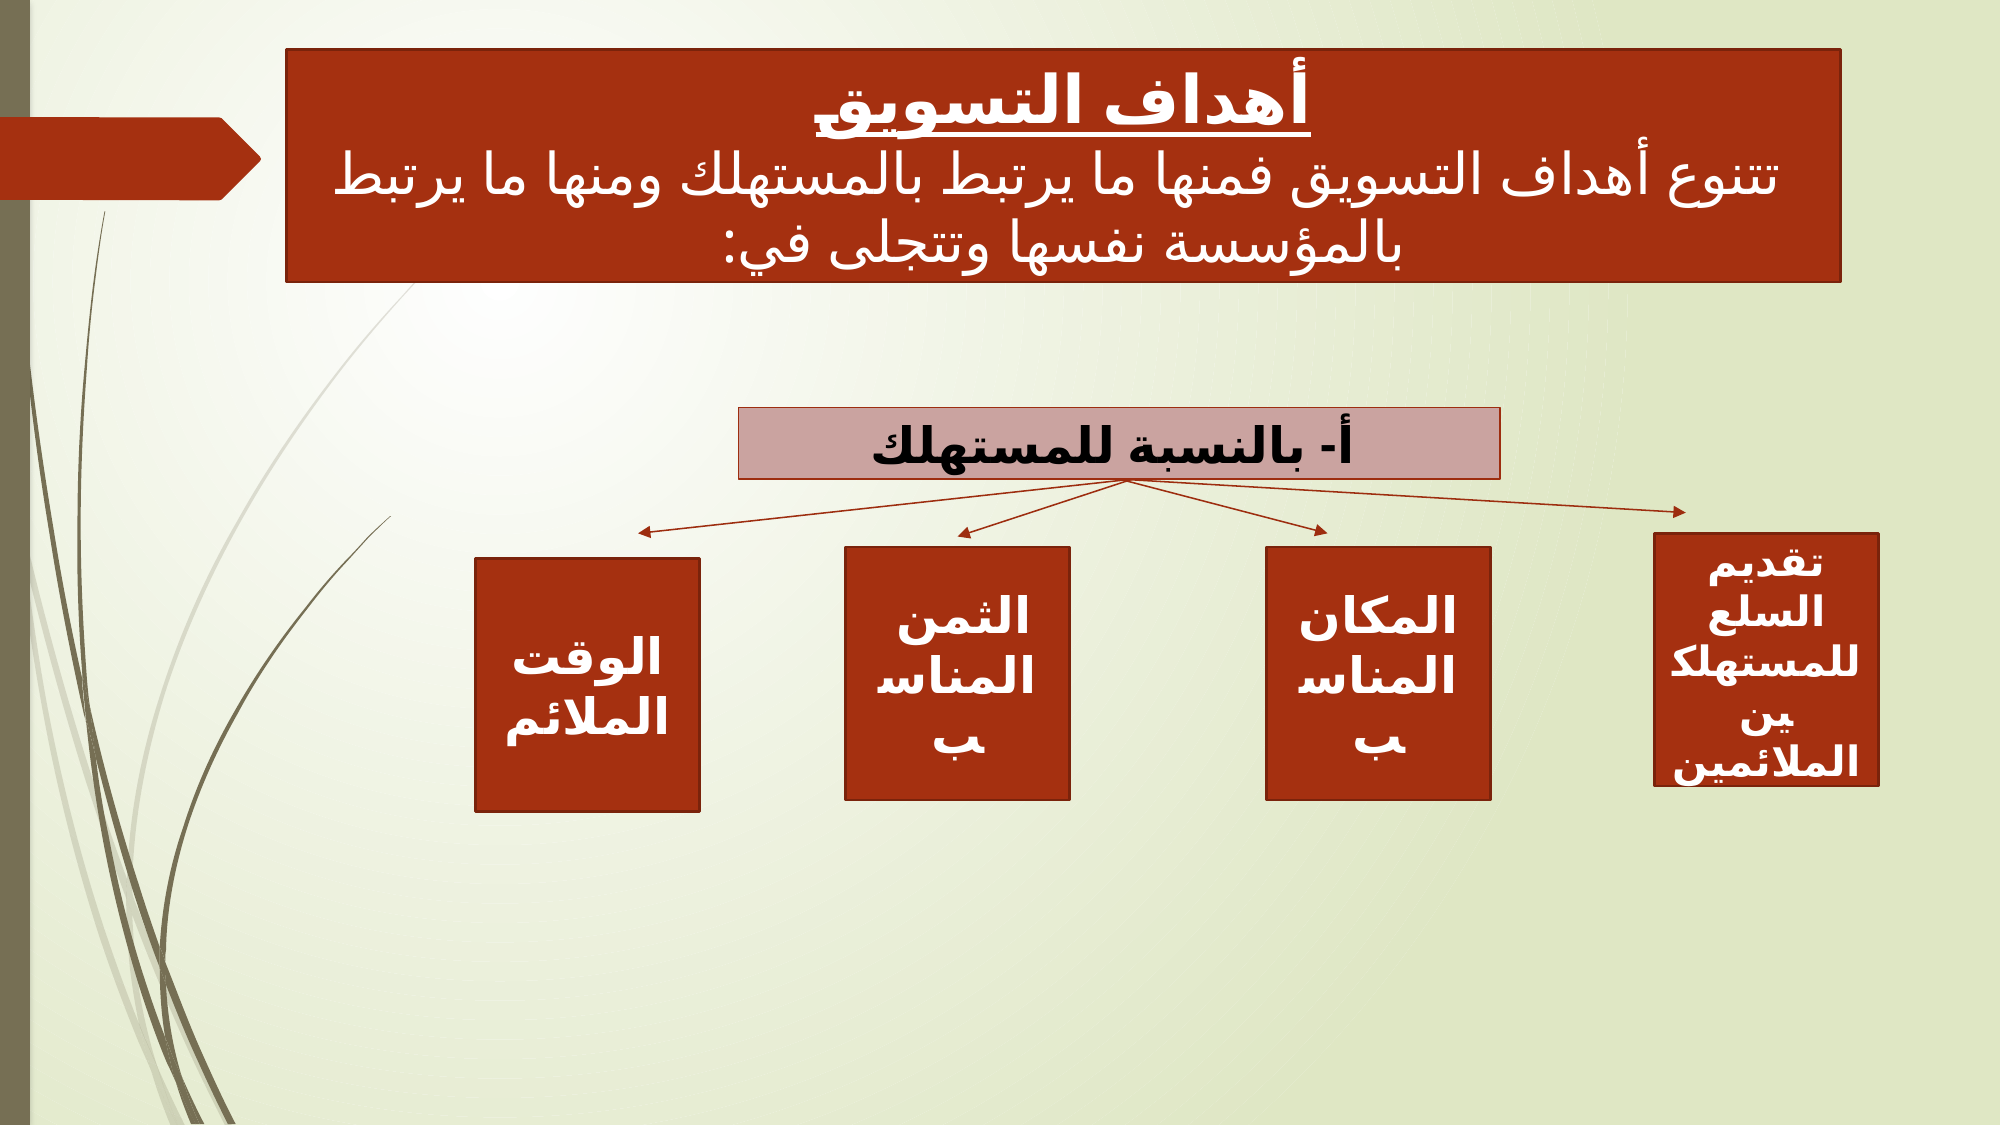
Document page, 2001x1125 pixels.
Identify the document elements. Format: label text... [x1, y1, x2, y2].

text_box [637, 478, 1133, 534]
title أهداف التسويق تتنوع أهداف التسويق فمنها ما يرتبط بالمستهلك ومنها ما يرتبط بالمؤسسة نفسها وتتجلى في: [285, 48, 1842, 283]
text_box المكان المناسب [1265, 546, 1492, 801]
text_box تقديم السلع للمستهلكين الملائمين [1653, 532, 1880, 787]
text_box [1134, 478, 1328, 534]
text_box أ- بالنسبة للمستهلك [738, 407, 1501, 478]
text_box الثمن المناسب [844, 546, 1071, 801]
text_box الوقت الملائم [474, 557, 701, 813]
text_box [1328, 478, 1687, 513]
